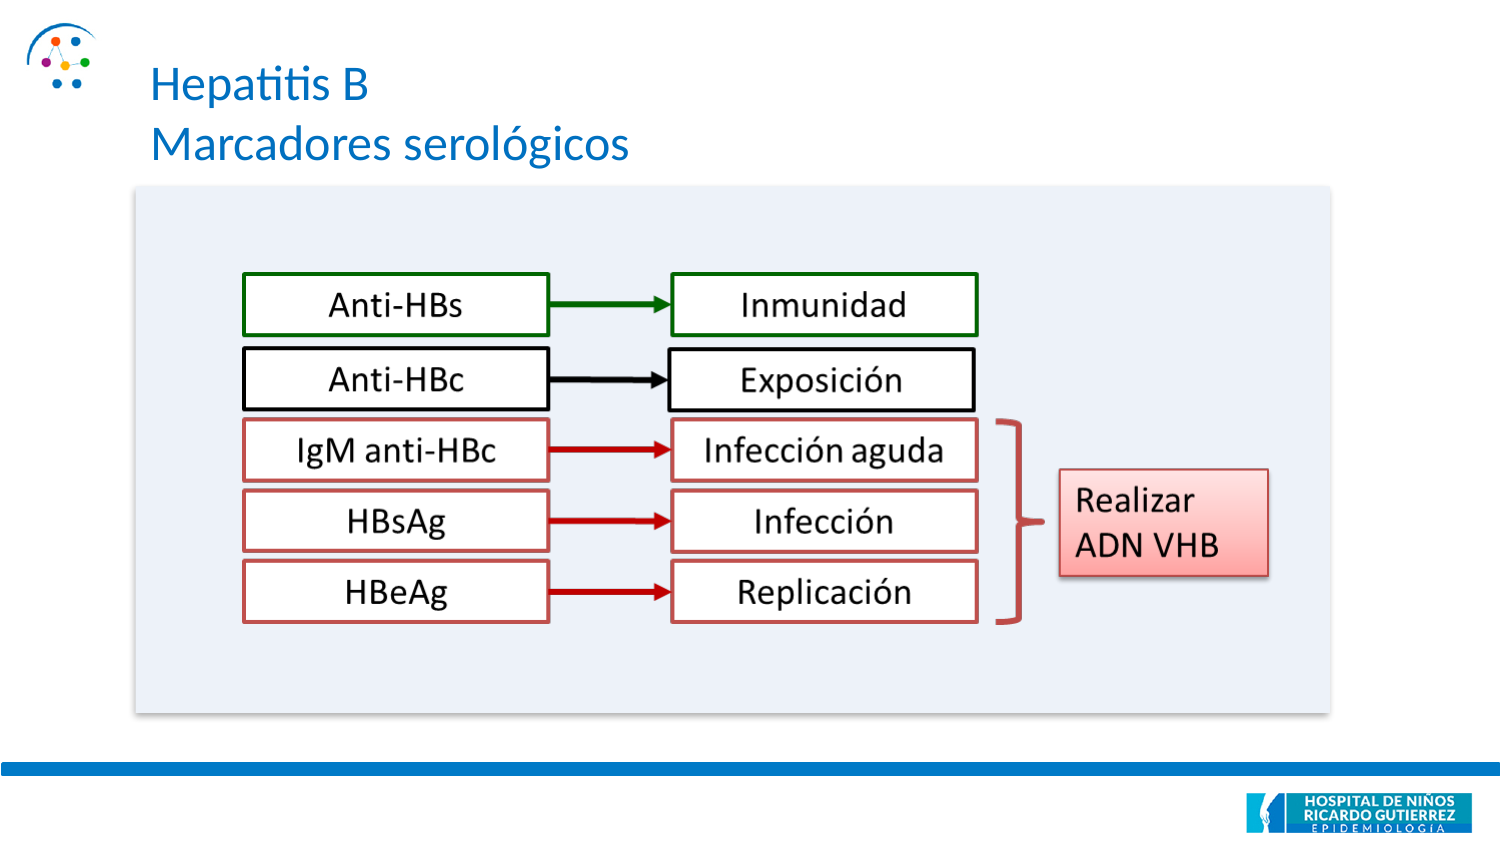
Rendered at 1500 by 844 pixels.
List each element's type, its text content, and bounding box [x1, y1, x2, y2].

picture [0, 0, 1500, 844]
text_box Hepatitis B Marcadores serológicos [135, 39, 1424, 182]
text_box [135, 185, 1331, 714]
